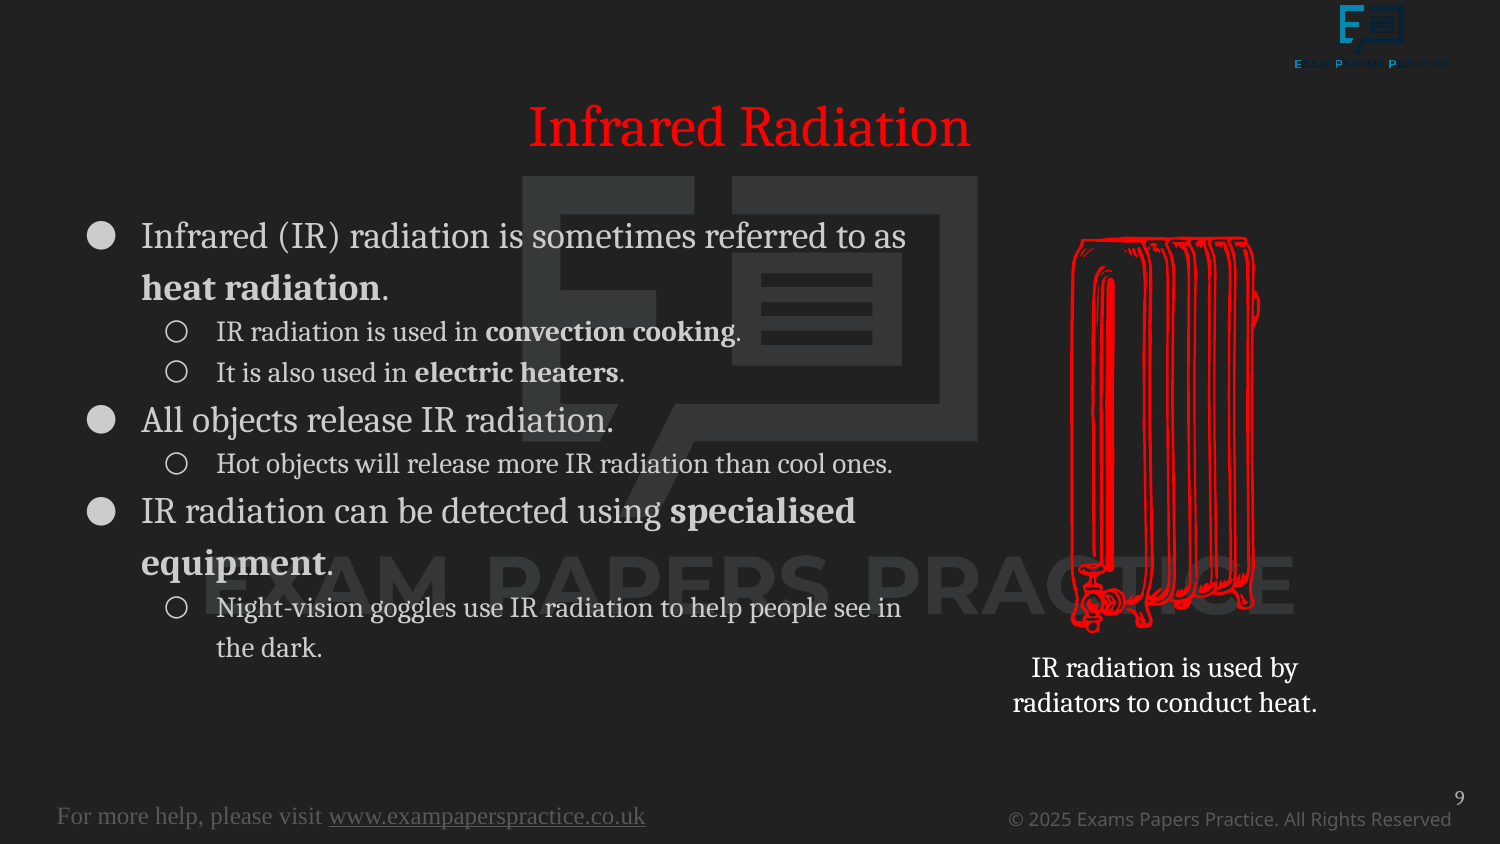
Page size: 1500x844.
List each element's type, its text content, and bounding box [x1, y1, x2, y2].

slide_number 9 [1389, 764, 1480, 830]
title Infrared Radiation [51, 72, 1449, 167]
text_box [986, 236, 1344, 735]
list Infrared (IR) radiation is sometimes referred to as heat radiation. IR radiation is used in convection cooking. It is also used in electric heaters. All objects release IR radiation. Hot objects will release more IR radiation than cool ones. IR radiation can be detected using specialised equipment. Night-vision goggles use IR radiation to help people see in the dark. [51, 189, 937, 750]
picture [1295, 5, 1449, 68]
